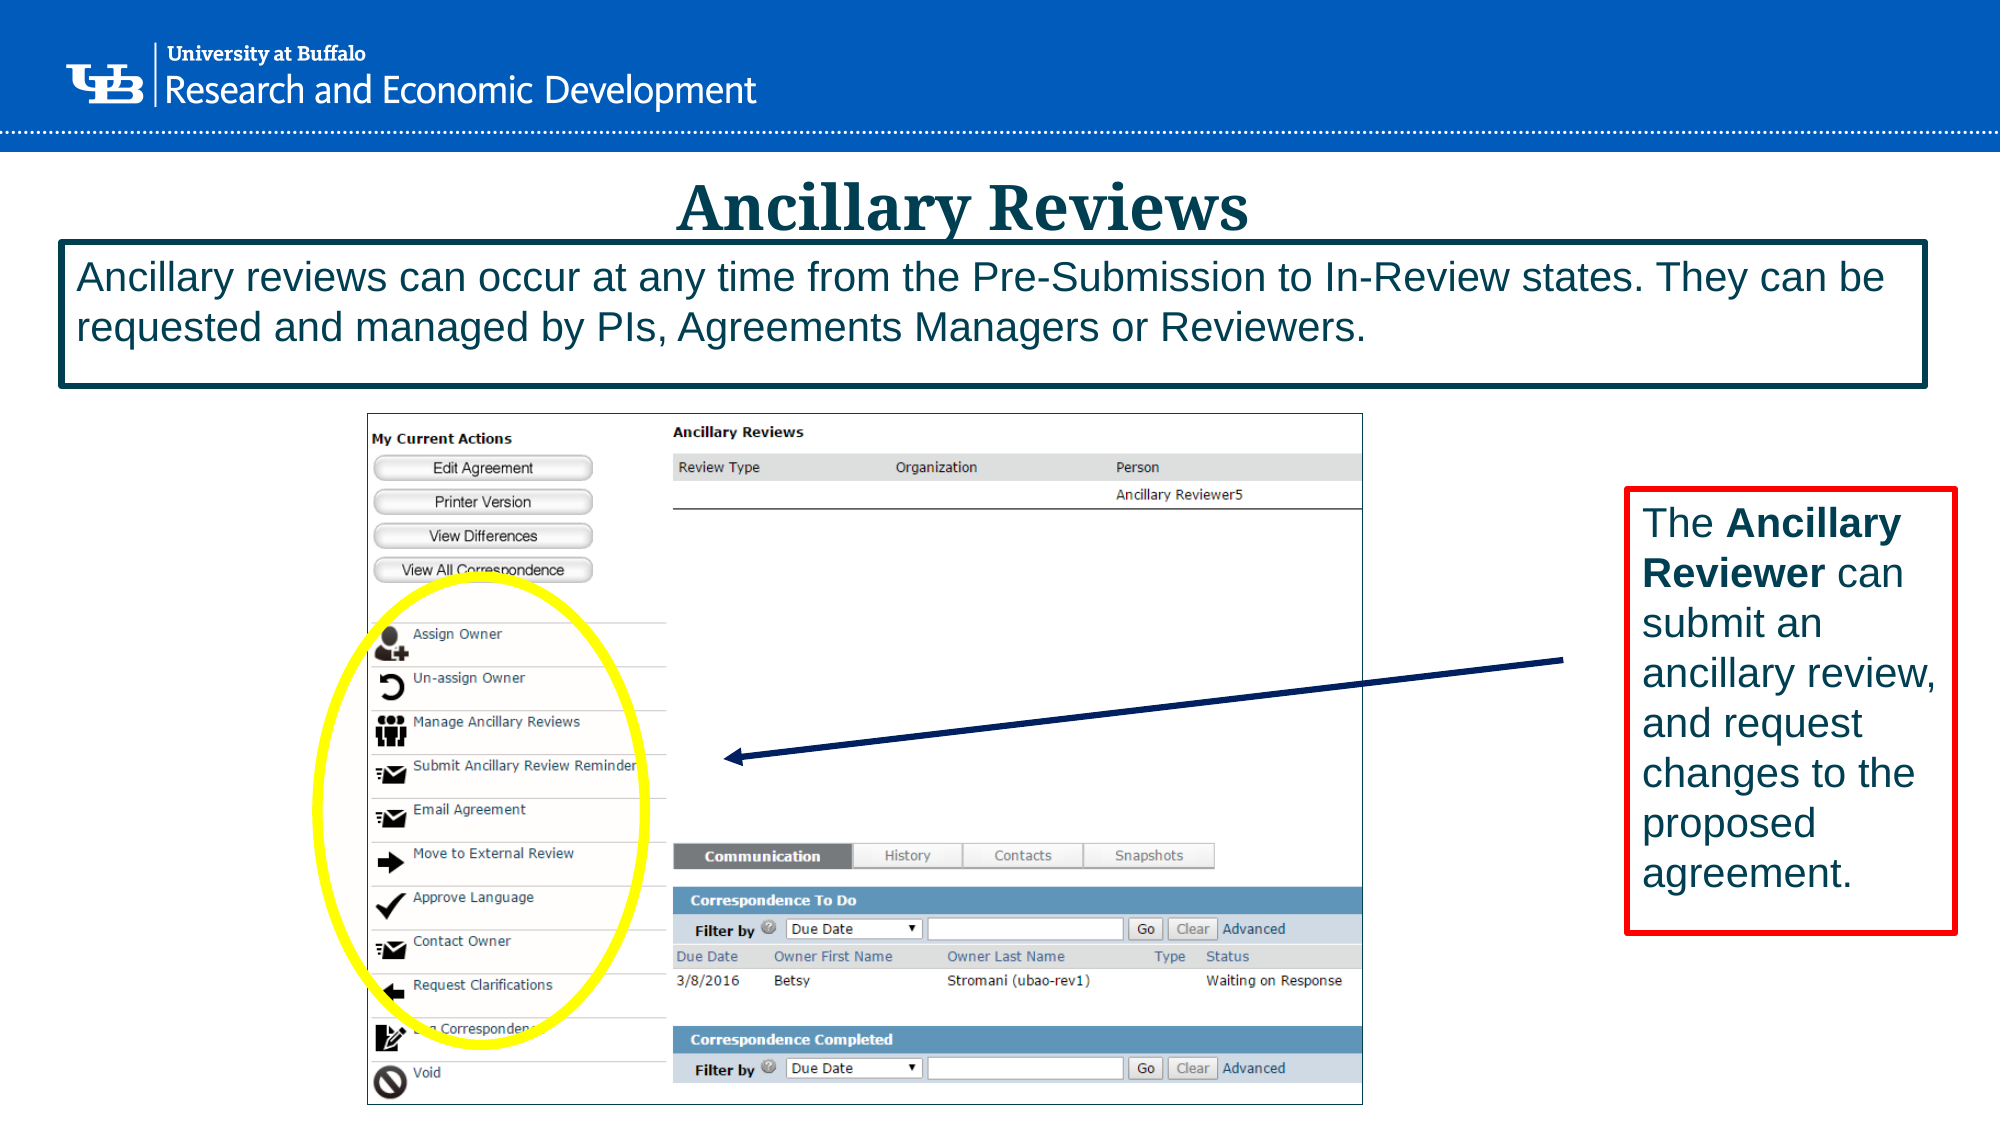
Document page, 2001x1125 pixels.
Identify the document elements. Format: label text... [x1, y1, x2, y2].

picture [0, 0, 2000, 1125]
text_box Ancillary reviews can occur at any time from the Pre-Submission to In-Review states. They can be requested and managed by PIs, Agreements Managers or Reviewers. [61, 242, 1925, 387]
title Ancillary Reviews [620, 167, 1307, 242]
text_box The Ancillary Reviewer can submit an ancillary review, and request changes to the proposed agreement. [1627, 488, 1955, 934]
text_box [316, 641, 367, 981]
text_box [723, 659, 1564, 760]
